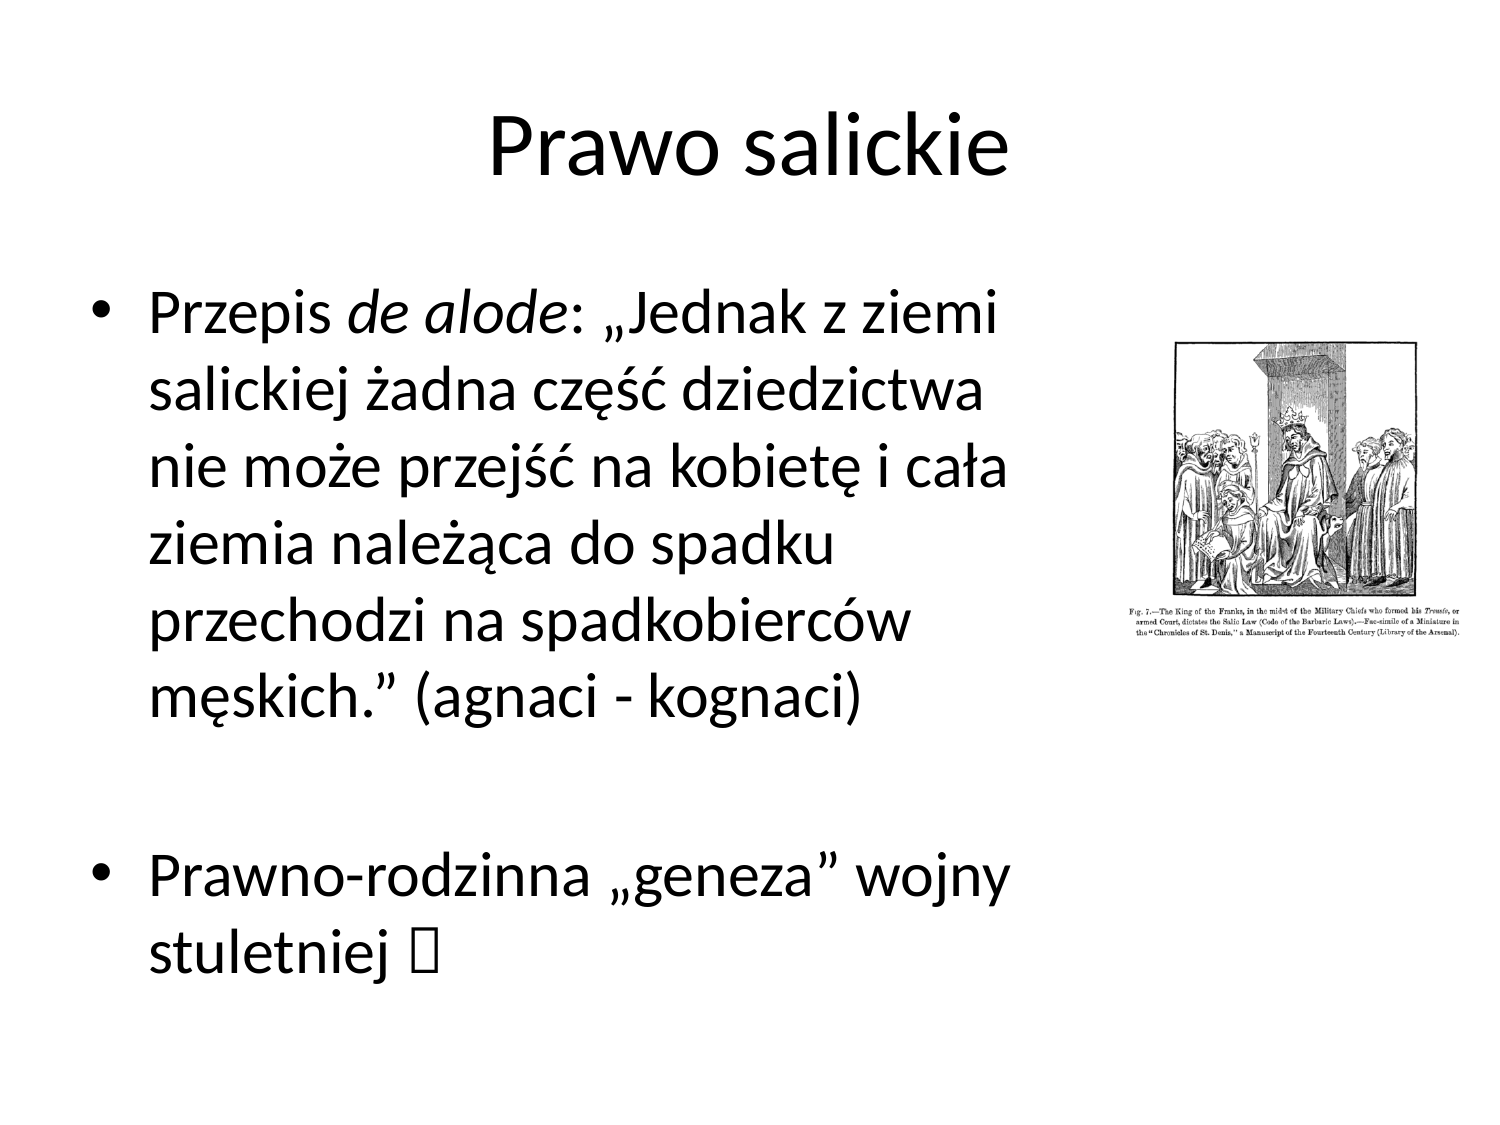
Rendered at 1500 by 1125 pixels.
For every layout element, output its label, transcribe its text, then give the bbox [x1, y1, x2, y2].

picture [1124, 339, 1464, 641]
title Prawo salickie [75, 45, 1425, 233]
list Przepis de alode: „Jednak z ziemi salickiej żadna część dziedzictwa nie może przejść na kobietę i cała ziemia należąca do spadku przechodzi na spadkobierców męskich.” (agnaci - kognaci) Prawno-rodzinna „geneza” wojny stuletniej  [75, 262, 1043, 1005]
